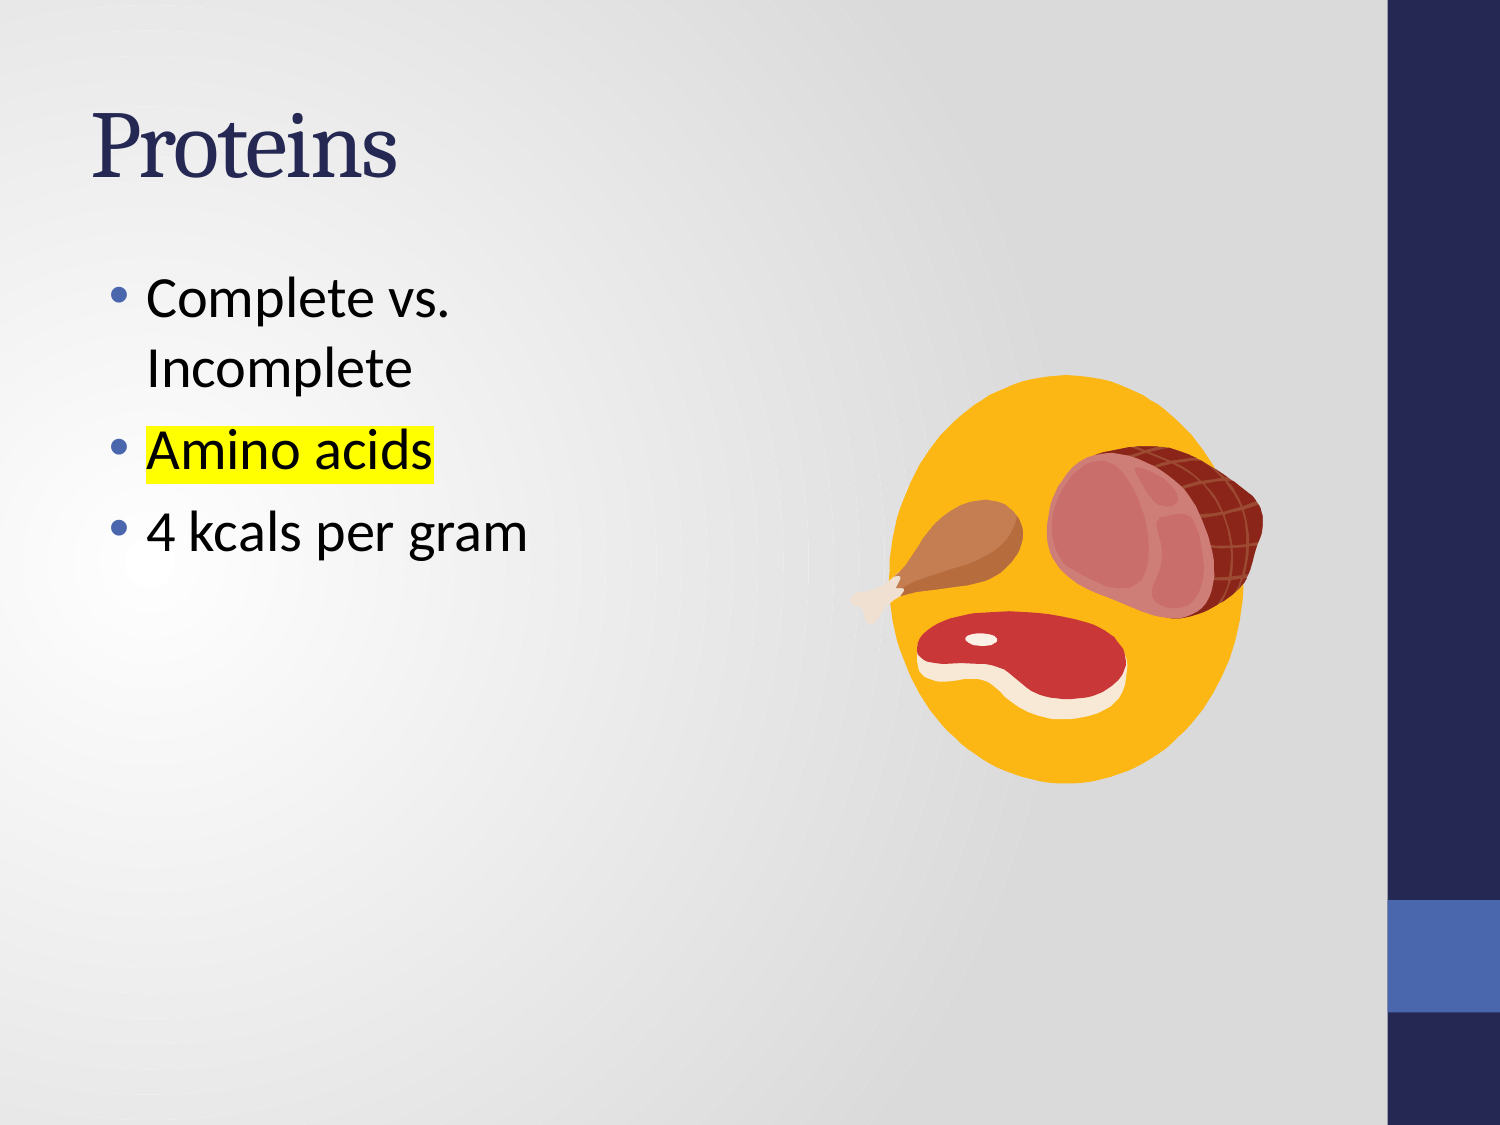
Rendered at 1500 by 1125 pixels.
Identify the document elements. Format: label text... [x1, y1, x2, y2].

list Complete vs. Incomplete Amino acids 4 kcals per gram [75, 251, 675, 1005]
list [849, 374, 1264, 784]
title Proteins [75, 45, 1325, 233]
